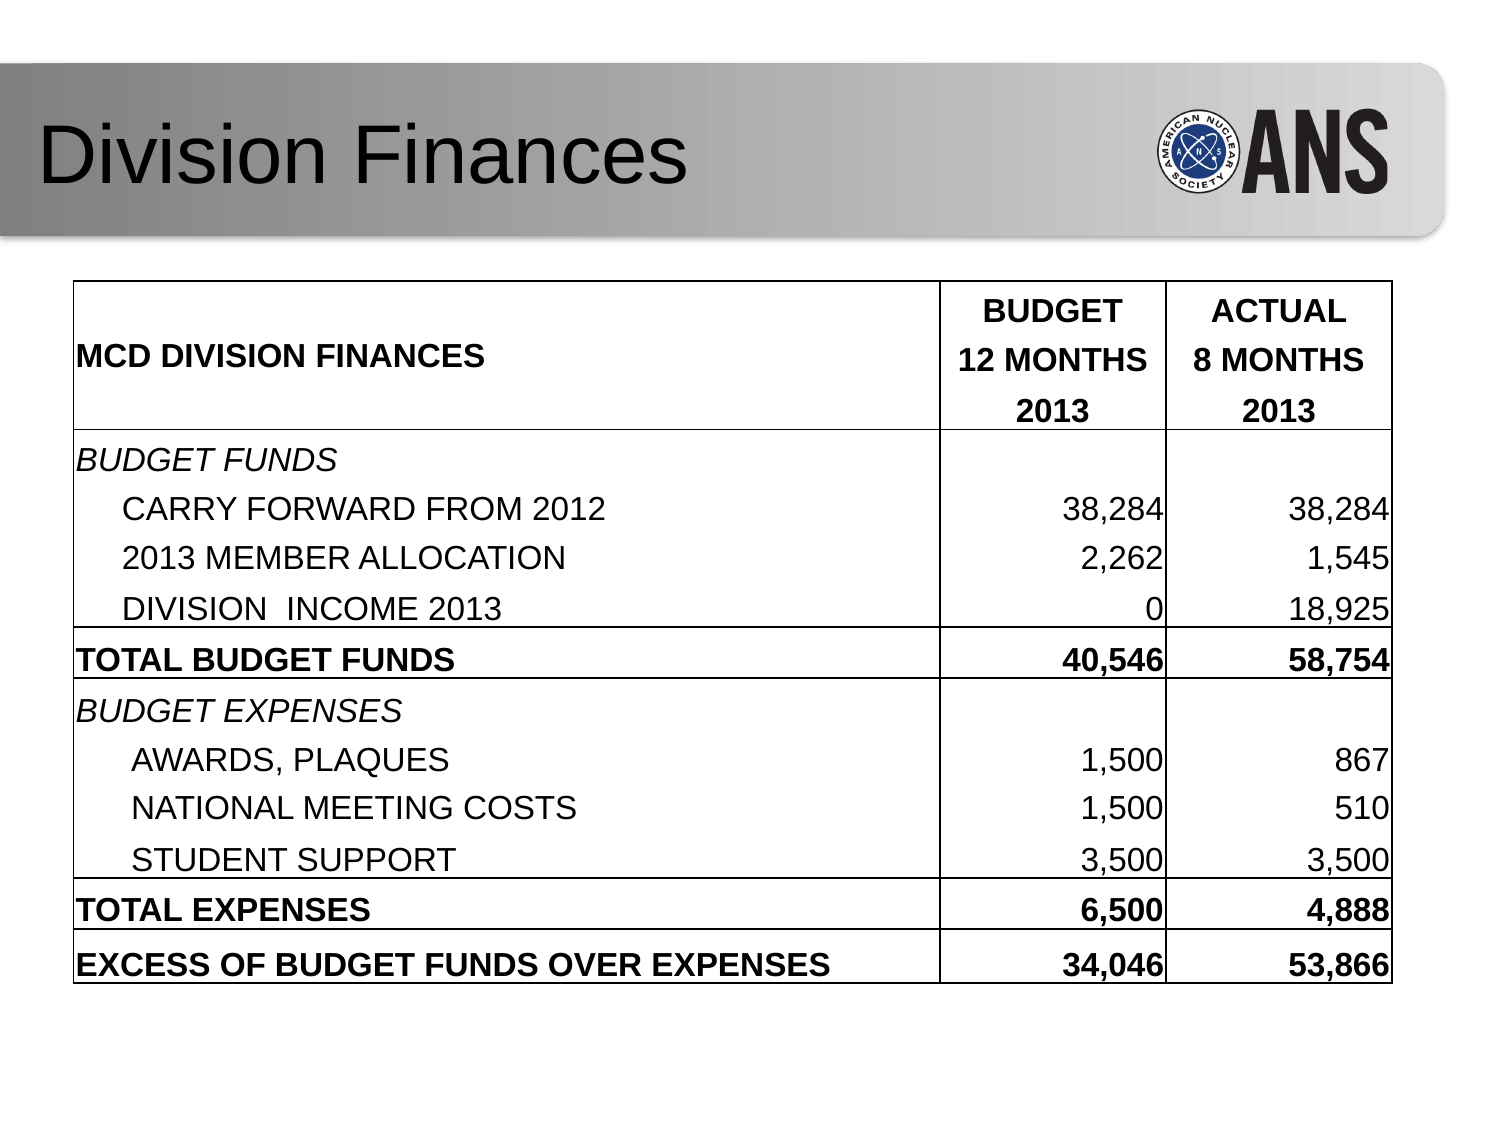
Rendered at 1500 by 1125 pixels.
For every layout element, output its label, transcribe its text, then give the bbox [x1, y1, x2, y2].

table_cell 1,500 [941, 778, 1165, 827]
table_cell 38,284 [941, 479, 1165, 527]
table_cell 3,500 [1167, 827, 1391, 877]
table_cell 2013 [941, 379, 1165, 429]
table_cell [1167, 679, 1391, 729]
table_cell 867 [1167, 729, 1391, 778]
table_cell 1,545 [1167, 527, 1391, 576]
table_cell 8 MONTHS [1167, 330, 1391, 379]
table_cell 18,925 [1167, 576, 1391, 626]
table_cell 3,500 [941, 827, 1165, 877]
table_cell 2013 MEMBER ALLOCATION [74, 527, 939, 576]
table_cell [941, 679, 1165, 729]
table_cell 4,888 [1167, 879, 1391, 928]
table_cell DIVISION INCOME 2013 [74, 576, 939, 626]
table_header ACTUAL [1167, 282, 1391, 330]
table_cell 2,262 [941, 527, 1165, 576]
table_cell NATIONAL MEETING COSTS [74, 778, 939, 827]
table_cell CARRY FORWARD FROM 2012 [74, 479, 939, 527]
table_cell [941, 430, 1165, 479]
table_cell STUDENT SUPPORT [74, 827, 939, 877]
table_cell 510 [1167, 778, 1391, 827]
table_cell TOTAL EXPENSES [74, 879, 939, 928]
table_cell 1,500 [941, 729, 1165, 778]
table_cell 58,754 [1167, 628, 1391, 677]
table_cell 6,500 [941, 879, 1165, 928]
table_cell BUDGET EXPENSES [74, 679, 939, 729]
table_header BUDGET [941, 282, 1165, 330]
table_header MCD DIVISION FINANCES [74, 282, 939, 429]
table_cell AWARDS, PLAQUES [74, 729, 939, 778]
table_cell 34,046 [941, 930, 1165, 982]
table_cell [1167, 430, 1391, 479]
table_cell 12 MONTHS [941, 330, 1165, 379]
table_cell 2013 [1167, 379, 1391, 429]
table_cell TOTAL BUDGET FUNDS [74, 628, 939, 677]
table_cell 53,866 [1167, 930, 1391, 982]
table_cell 40,546 [941, 628, 1165, 677]
text_box Division Finances [22, 93, 706, 208]
table_cell EXCESS OF BUDGET FUNDS OVER EXPENSES [74, 930, 939, 982]
table_cell 0 [941, 576, 1165, 626]
table_cell BUDGET FUNDS [74, 430, 939, 479]
table_cell 38,284 [1167, 479, 1391, 527]
